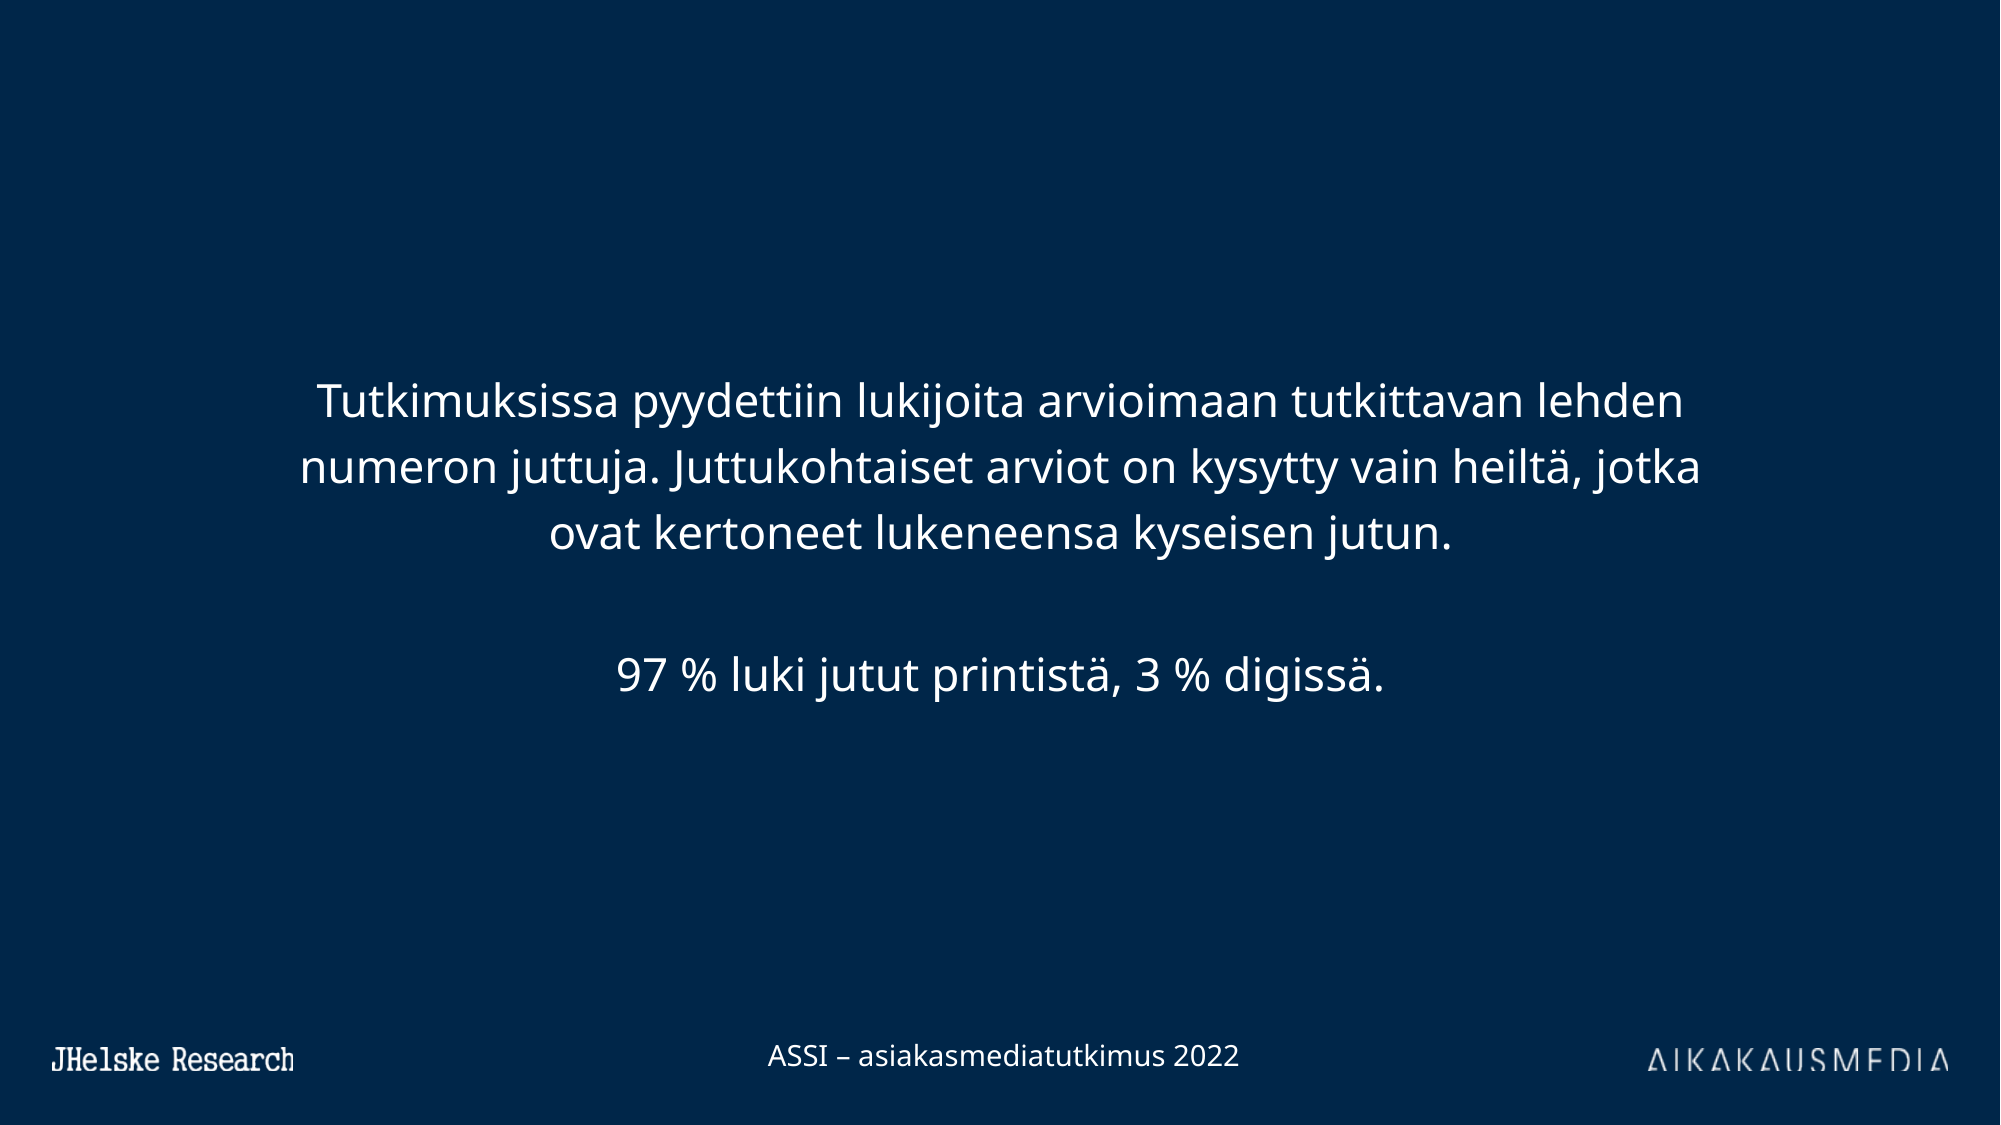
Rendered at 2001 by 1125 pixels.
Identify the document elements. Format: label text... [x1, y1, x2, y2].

list Tutkimuksissa pyydettiin lukijoita arvioimaan tutkittavan lehden numeron juttuja. Juttukohtaiset arviot on kysytty vain heiltä, jotka ovat kertoneet lukeneensa kyseisen jutun. 97 % luki jutut printistä, 3 % digissä. [277, 274, 1725, 788]
